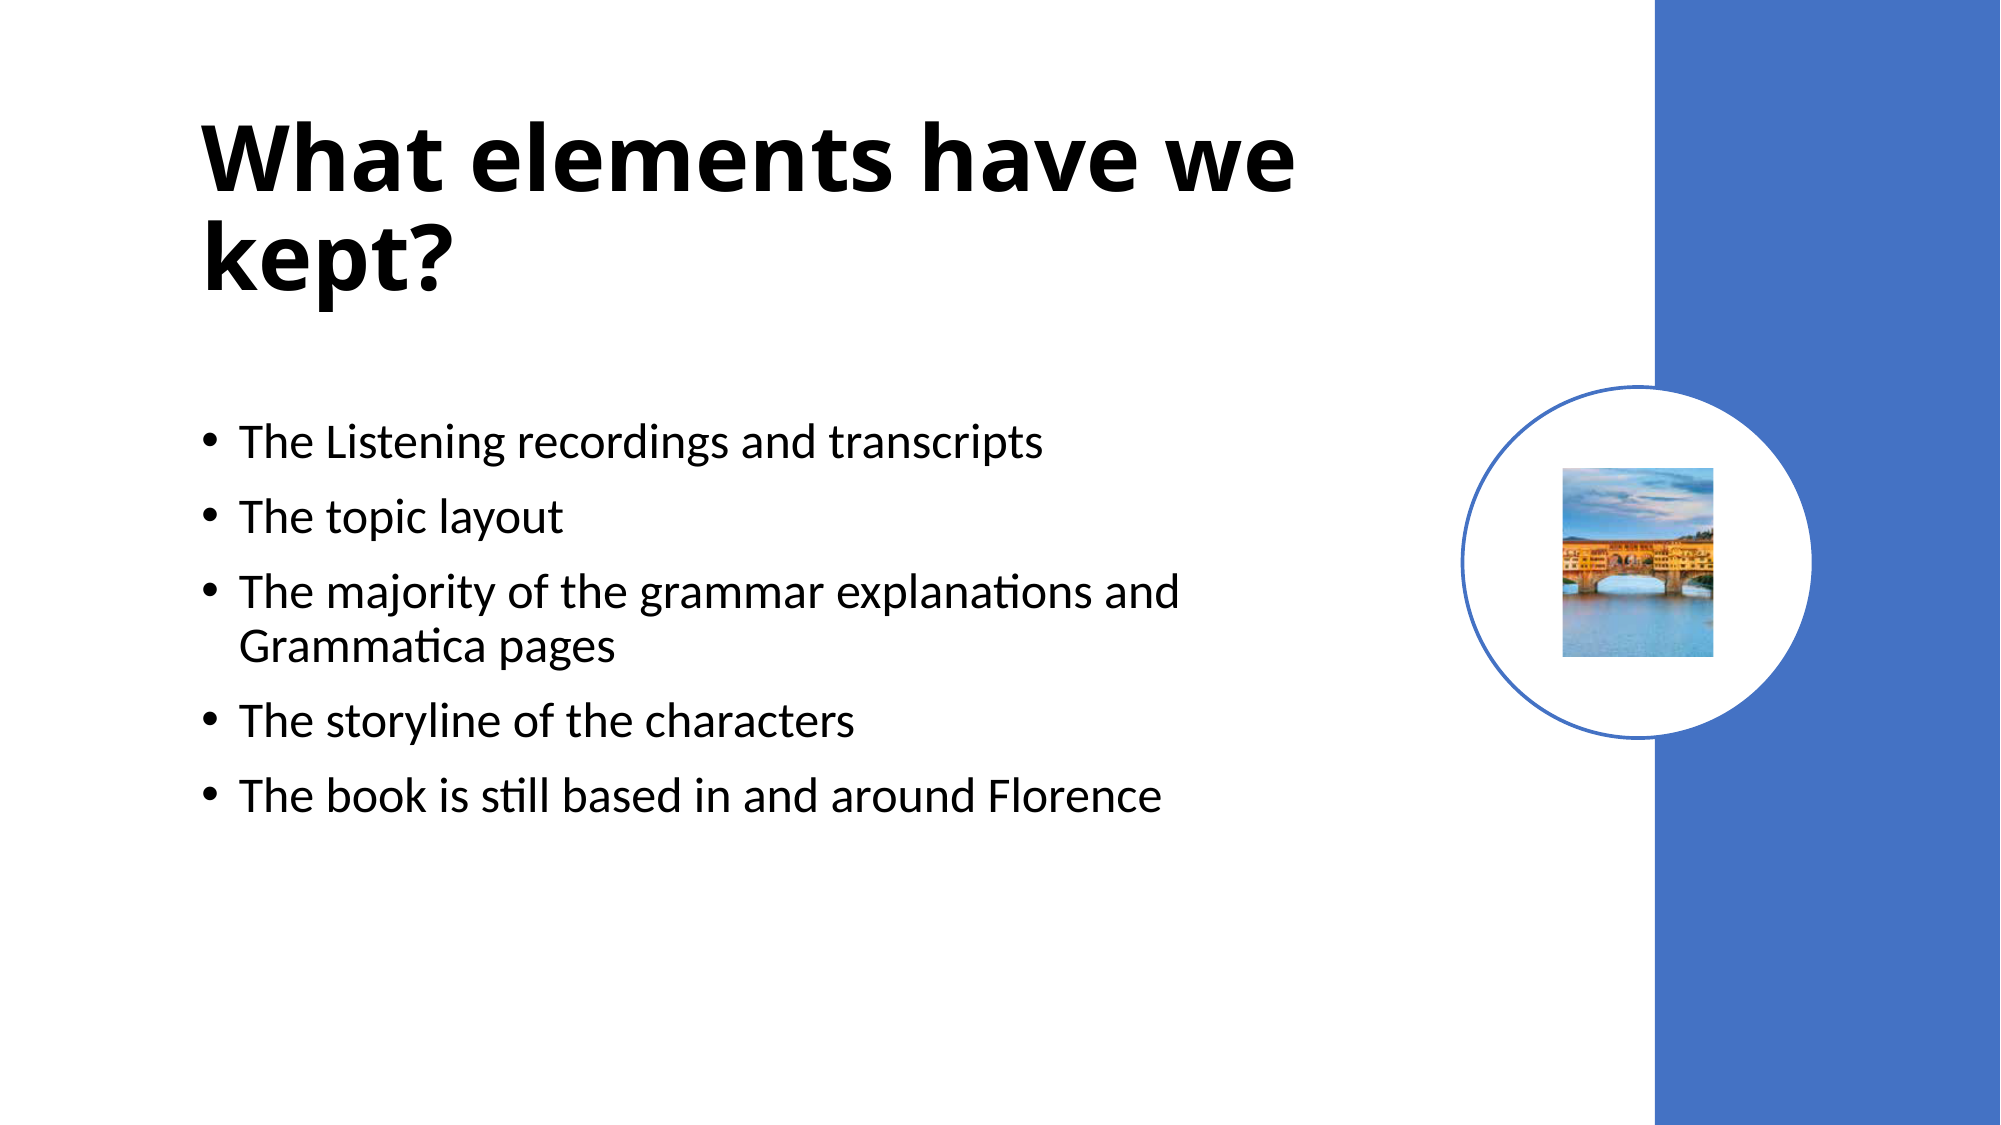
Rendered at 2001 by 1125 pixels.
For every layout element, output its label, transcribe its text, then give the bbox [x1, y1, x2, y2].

text_box [1461, 385, 1815, 740]
list The Listening recordings and transcripts The topic layout The majority of the grammar explanations and Grammatica pages The storyline of the characters The book is still based in and around Florence [186, 373, 1248, 940]
title What elements have we kept? [186, 102, 1413, 321]
picture [1562, 468, 1714, 657]
text_box [1654, 0, 2000, 1125]
